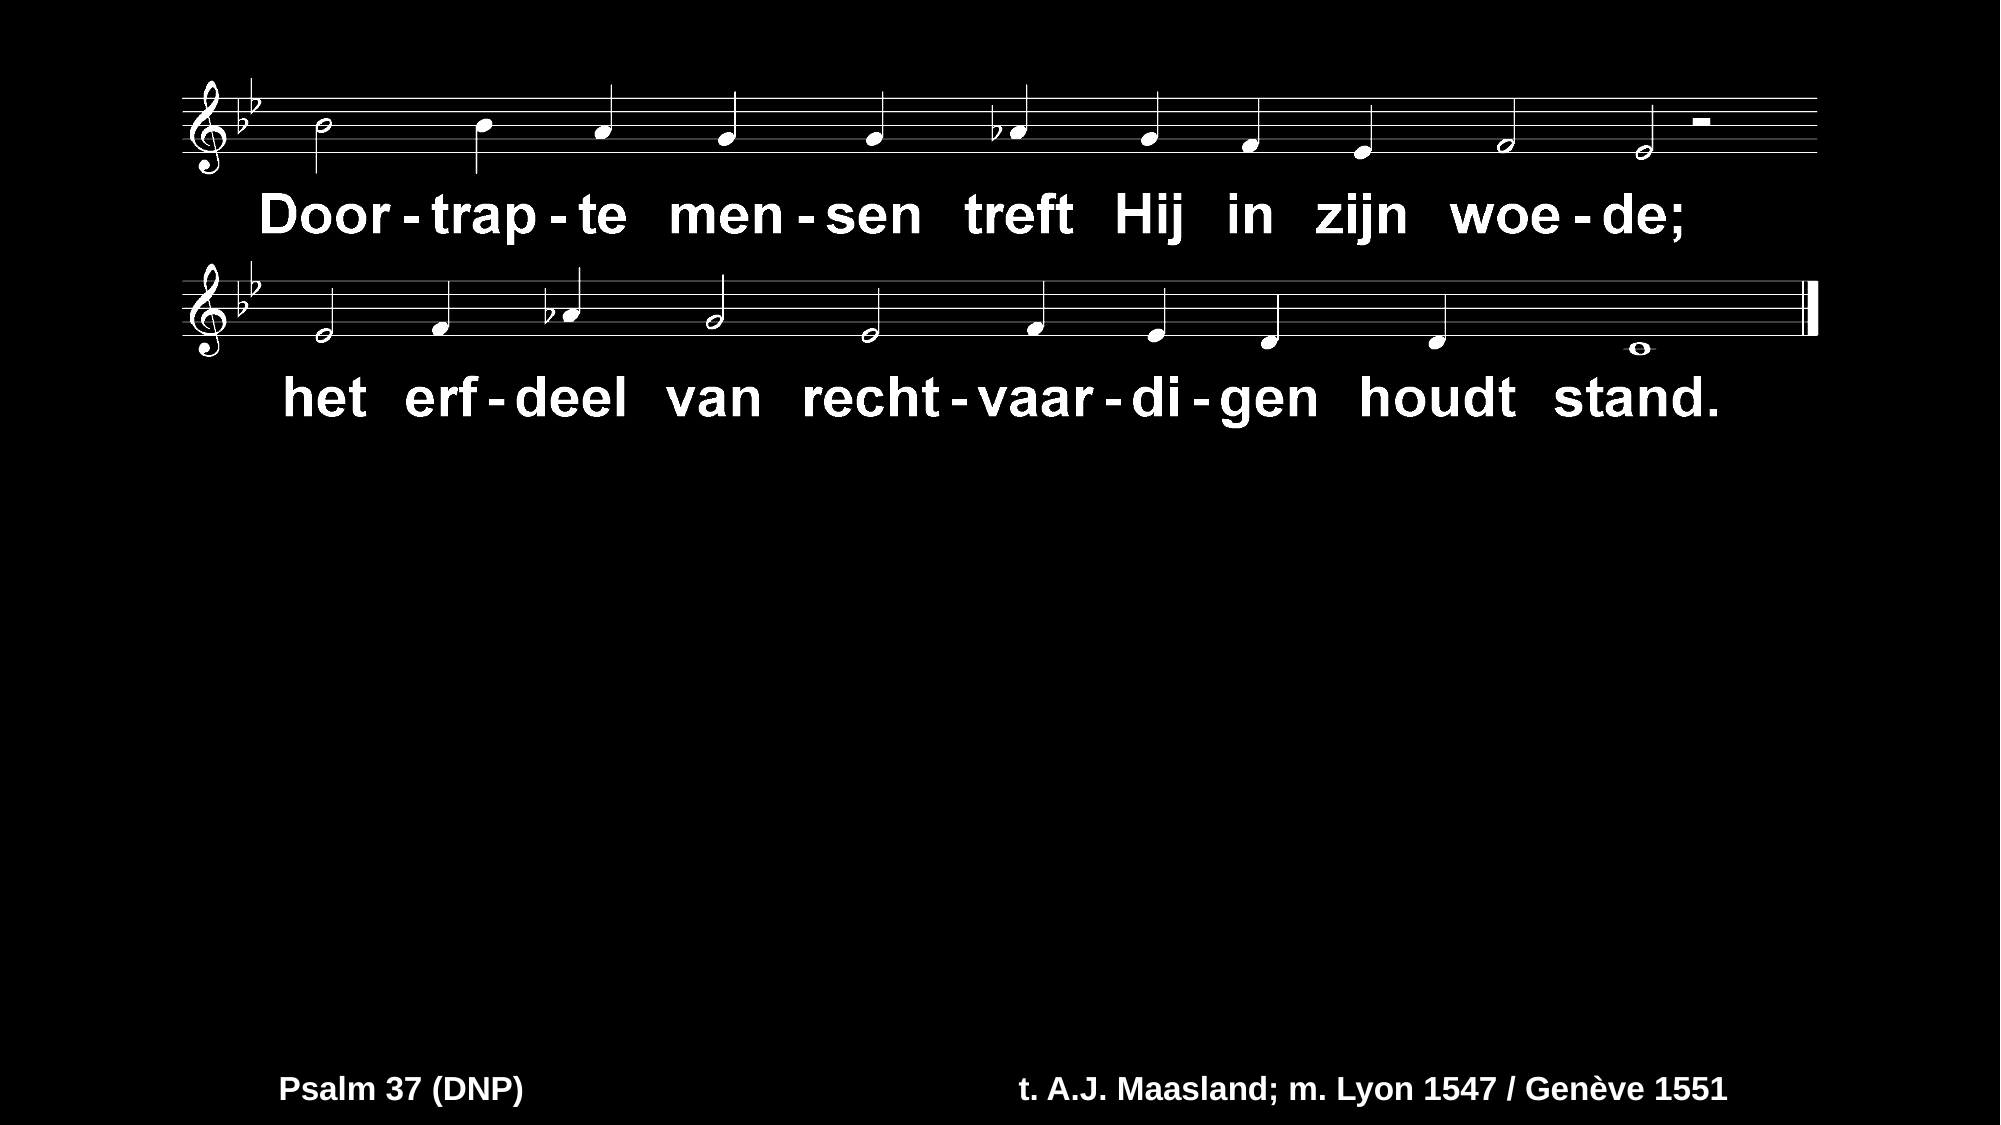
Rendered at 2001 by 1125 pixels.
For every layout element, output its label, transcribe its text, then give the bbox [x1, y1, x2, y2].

text_box Psalm 37 (DNP) t. A.J. Maasland; m. Lyon 1547 / Genève 1551 [263, 1059, 1745, 1115]
picture [166, 62, 1834, 444]
